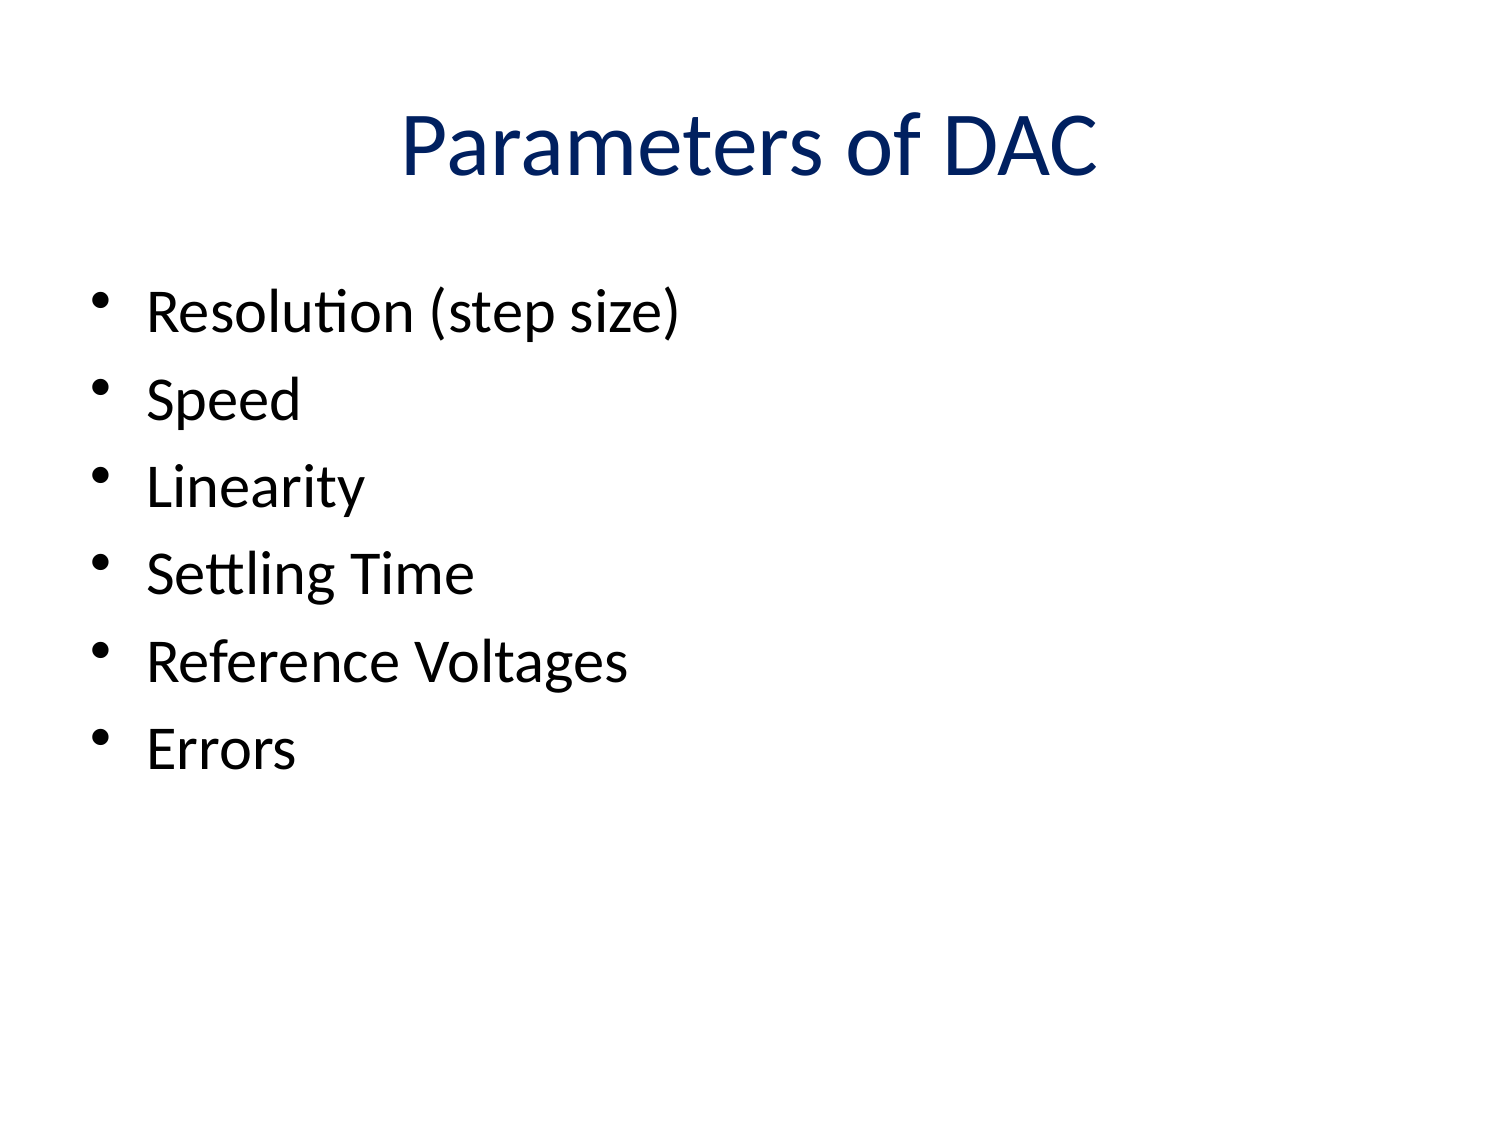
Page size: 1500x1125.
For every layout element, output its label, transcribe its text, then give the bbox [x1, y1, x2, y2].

title Parameters of DAC [75, 45, 1425, 233]
list Resolution (step size) Speed Linearity Settling Time Reference Voltages Errors [75, 262, 1425, 1005]
